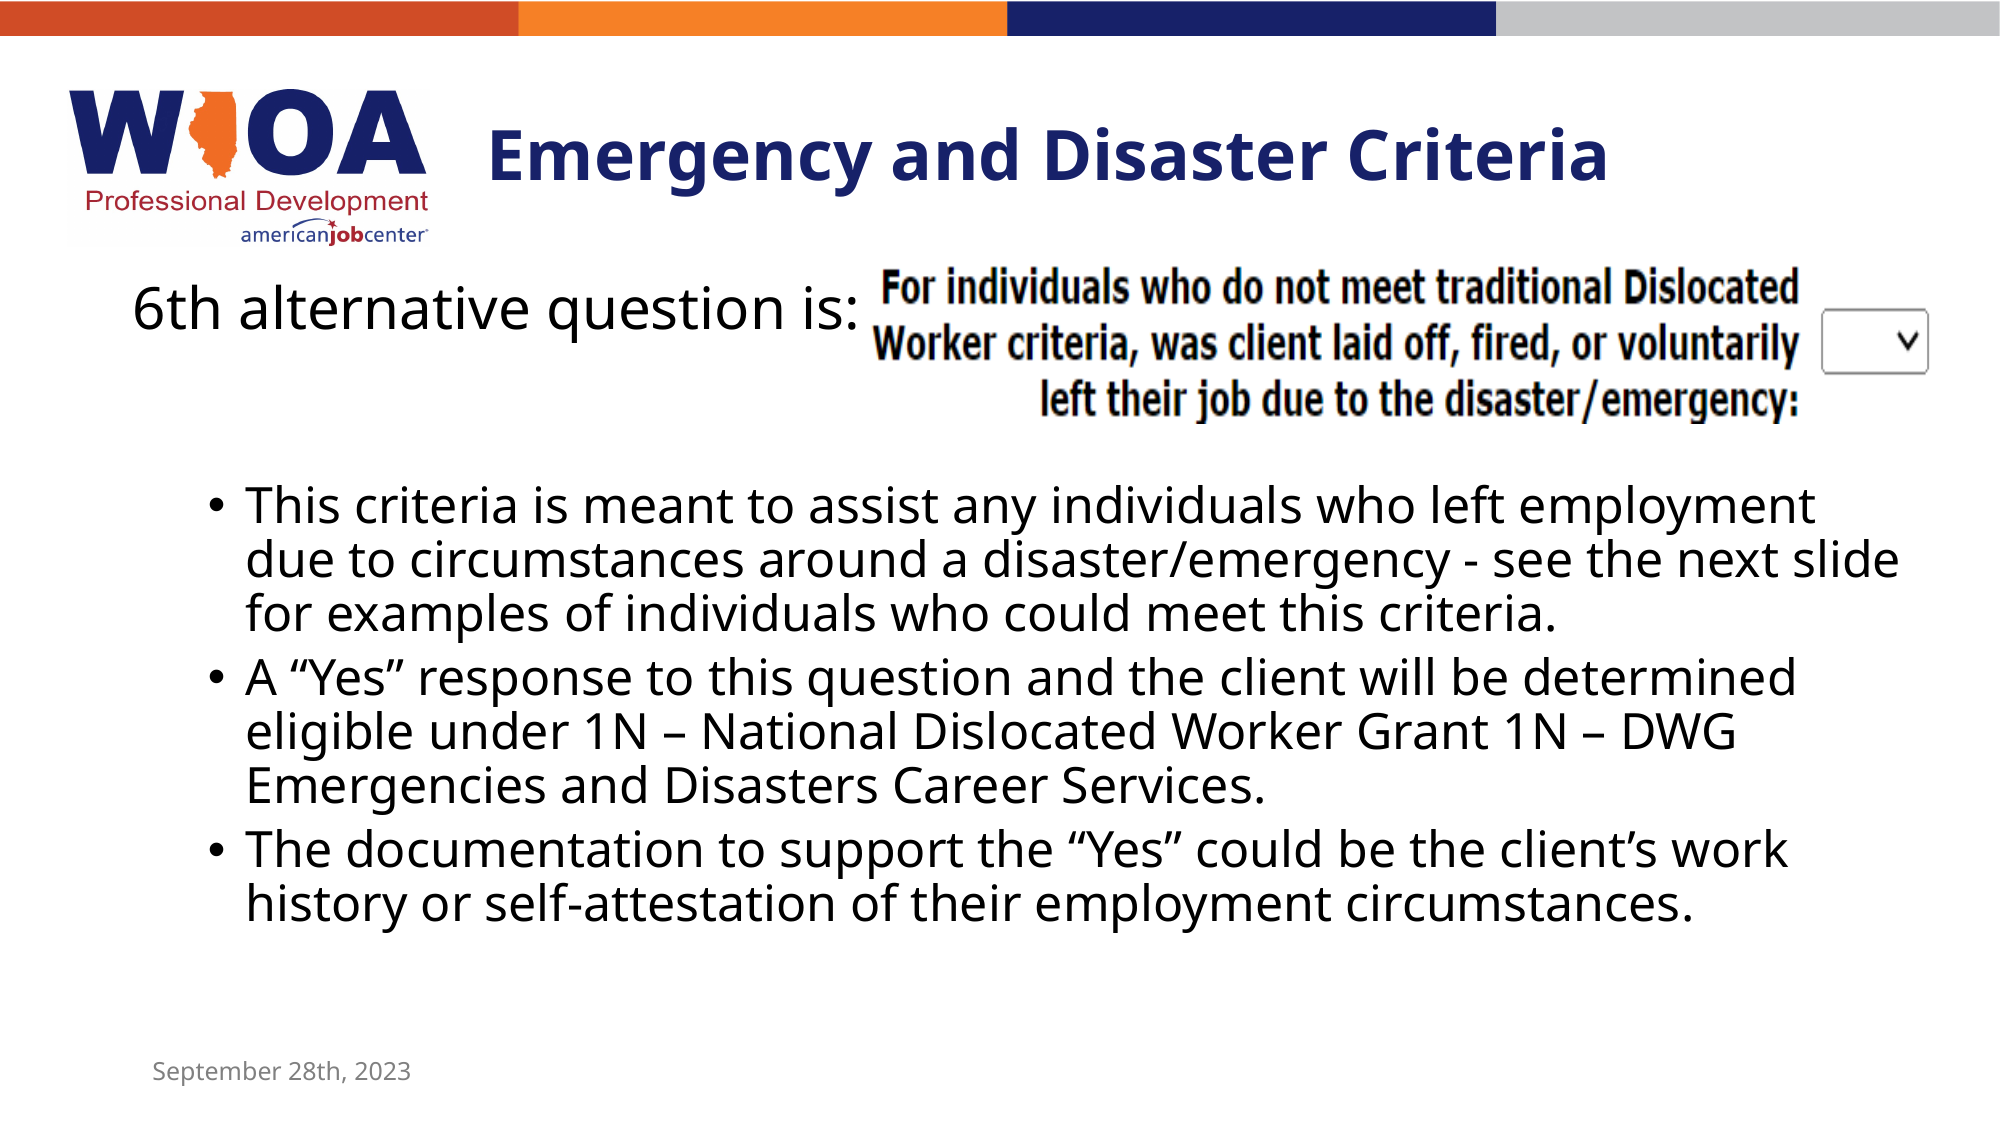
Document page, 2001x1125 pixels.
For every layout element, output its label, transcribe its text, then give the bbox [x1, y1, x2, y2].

list 6th alternative question is: This criteria is meant to assist any individuals who left employment due to circumstances around a disaster/emergency - see the next slide for examples of individuals who could meet this criteria. A “Yes” response to this question and the client will be determined eligible under 1N – National Dislocated Worker Grant 1N – DWG Emergencies and Disasters Career Services. The documentation to support the “Yes” could be the client’s work history or self-attestation of their employment circumstances. [117, 258, 1934, 1030]
title Emergency and Disaster Criteria [471, 111, 1777, 204]
picture [0, 0, 2000, 1125]
footer September 28th, 2023 [137, 1042, 1338, 1103]
